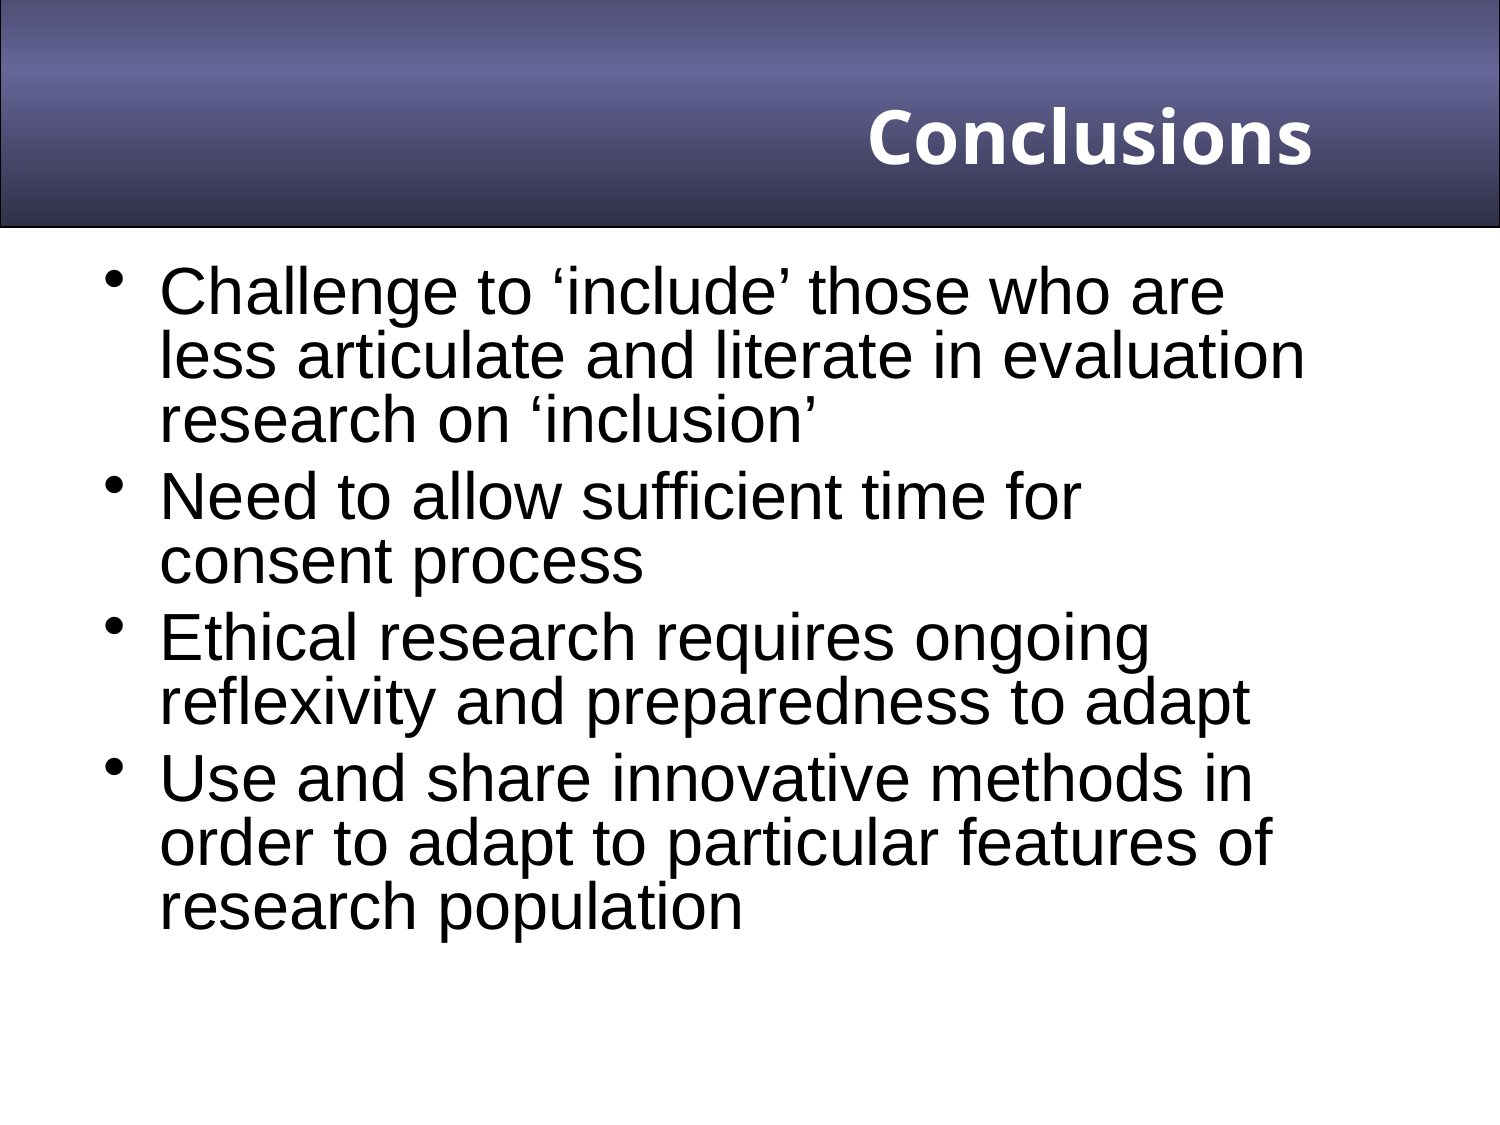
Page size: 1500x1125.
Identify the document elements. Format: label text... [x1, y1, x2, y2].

text_box [0, 0, 1500, 228]
list Challenge to ‘include’ those who are less articulate and literate in evaluation research on ‘inclusion’ Need to allow sufficient time for consent process Ethical research requires ongoing reflexivity and preparedness to adapt Use and share innovative methods in order to adapt to particular features of research population [88, 255, 1326, 1024]
title Conclusions [40, 77, 1329, 191]
